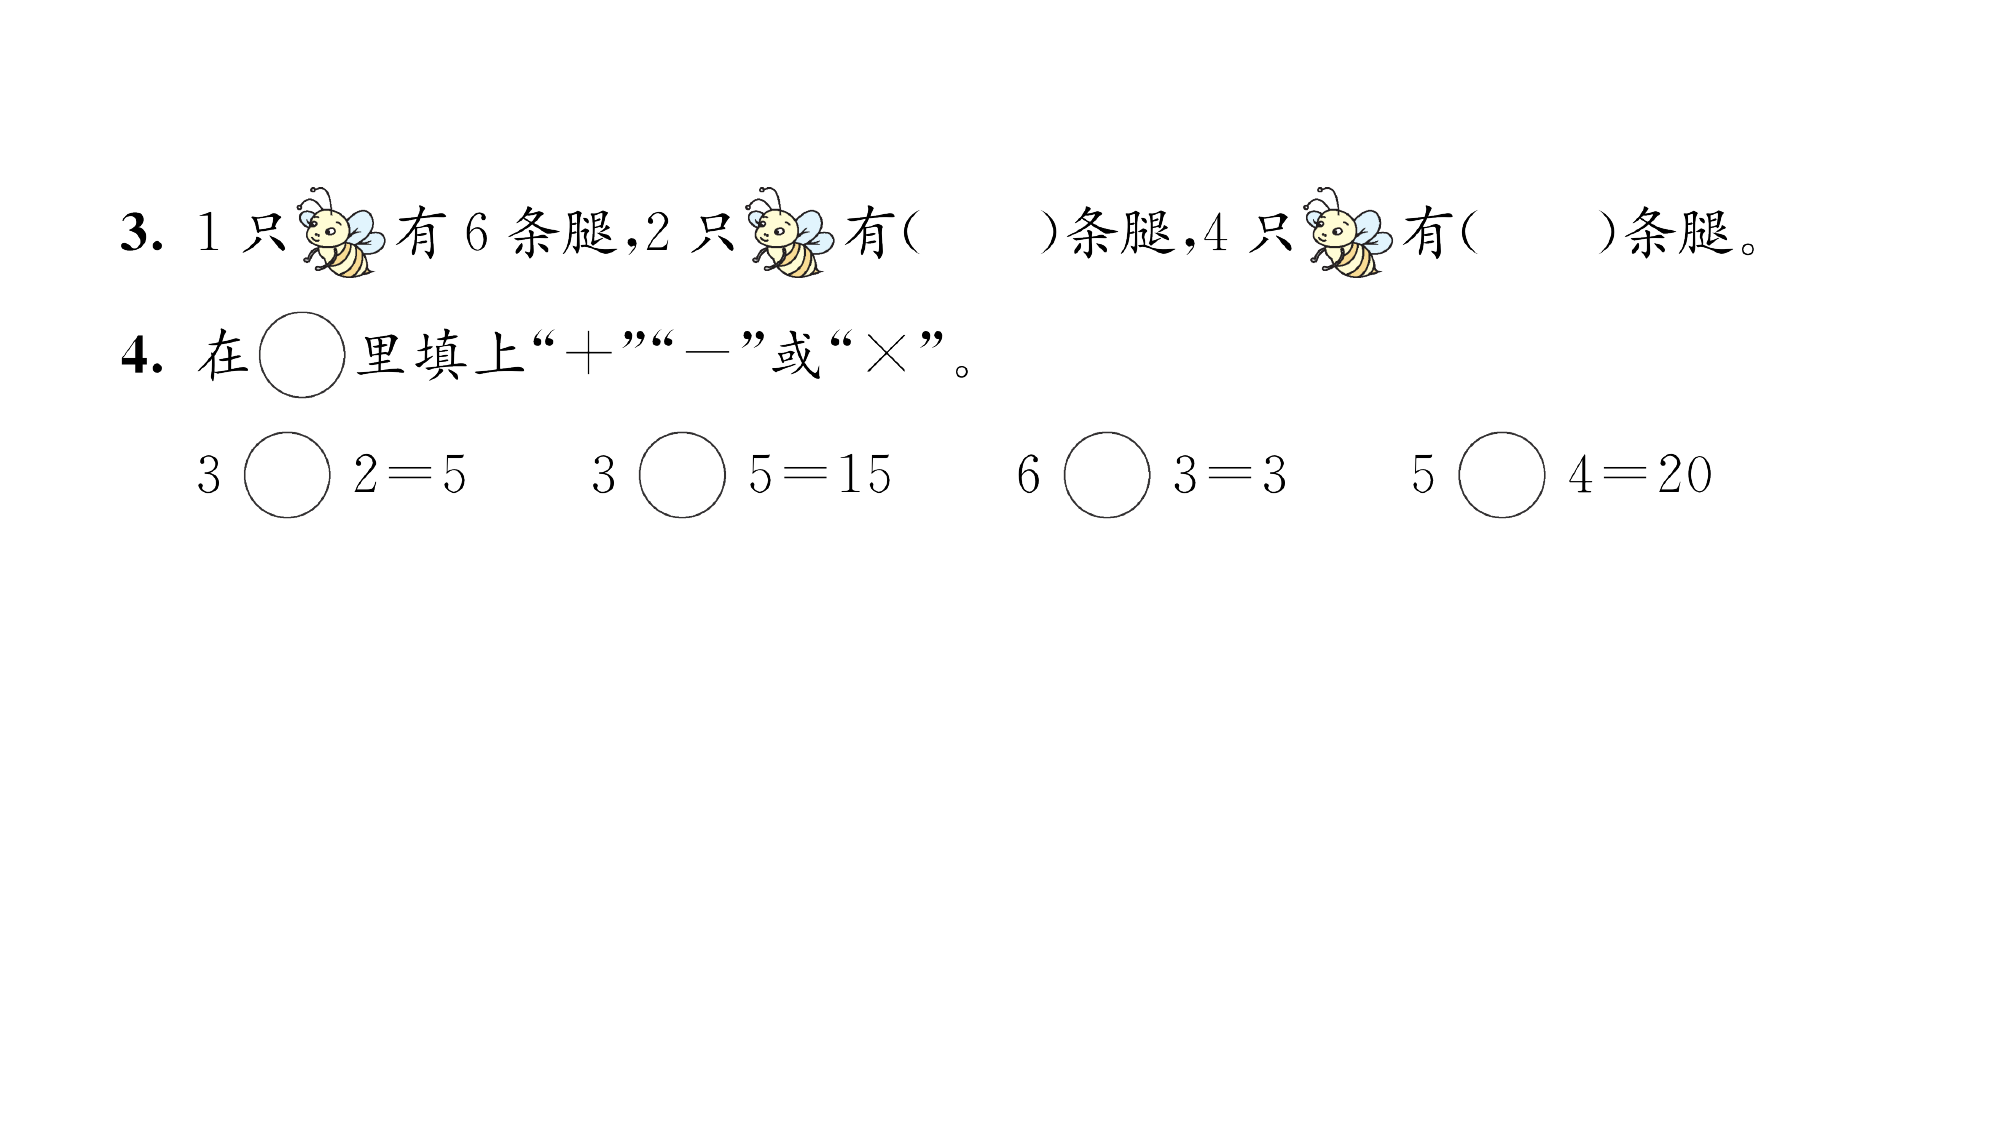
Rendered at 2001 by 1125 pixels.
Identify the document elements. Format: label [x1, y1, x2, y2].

picture [118, 177, 2000, 541]
